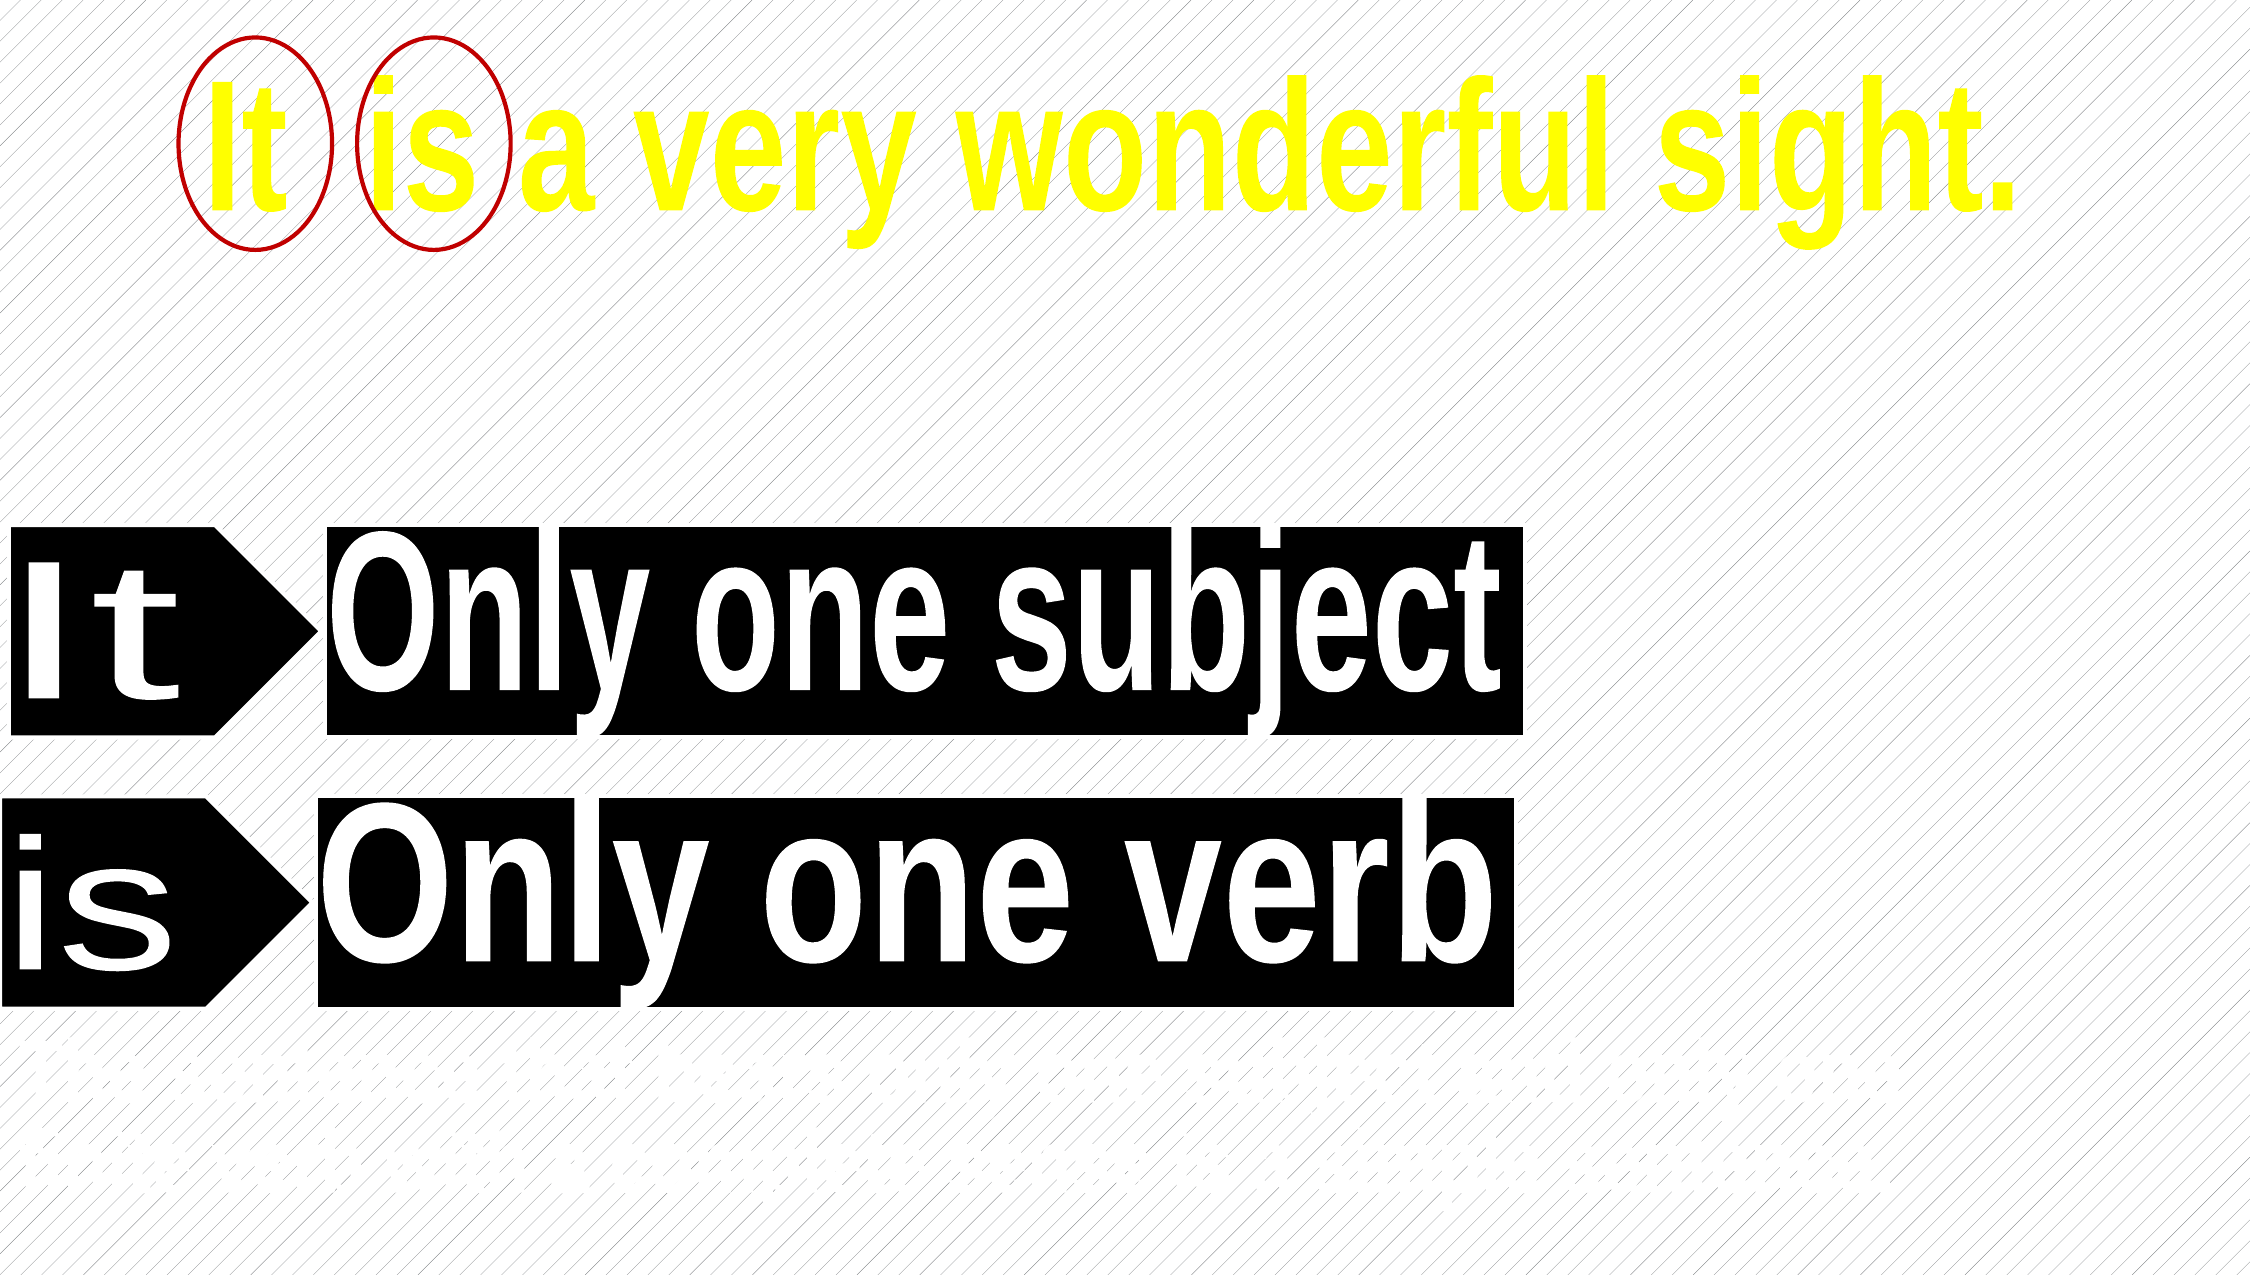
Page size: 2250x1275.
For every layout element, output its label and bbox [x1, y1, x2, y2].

text_box [8, 524, 322, 738]
text_box [324, 524, 1526, 738]
text_box [176, 35, 335, 253]
text_box [355, 35, 513, 253]
text_box [0, 796, 313, 1010]
text_box [315, 796, 1517, 1010]
